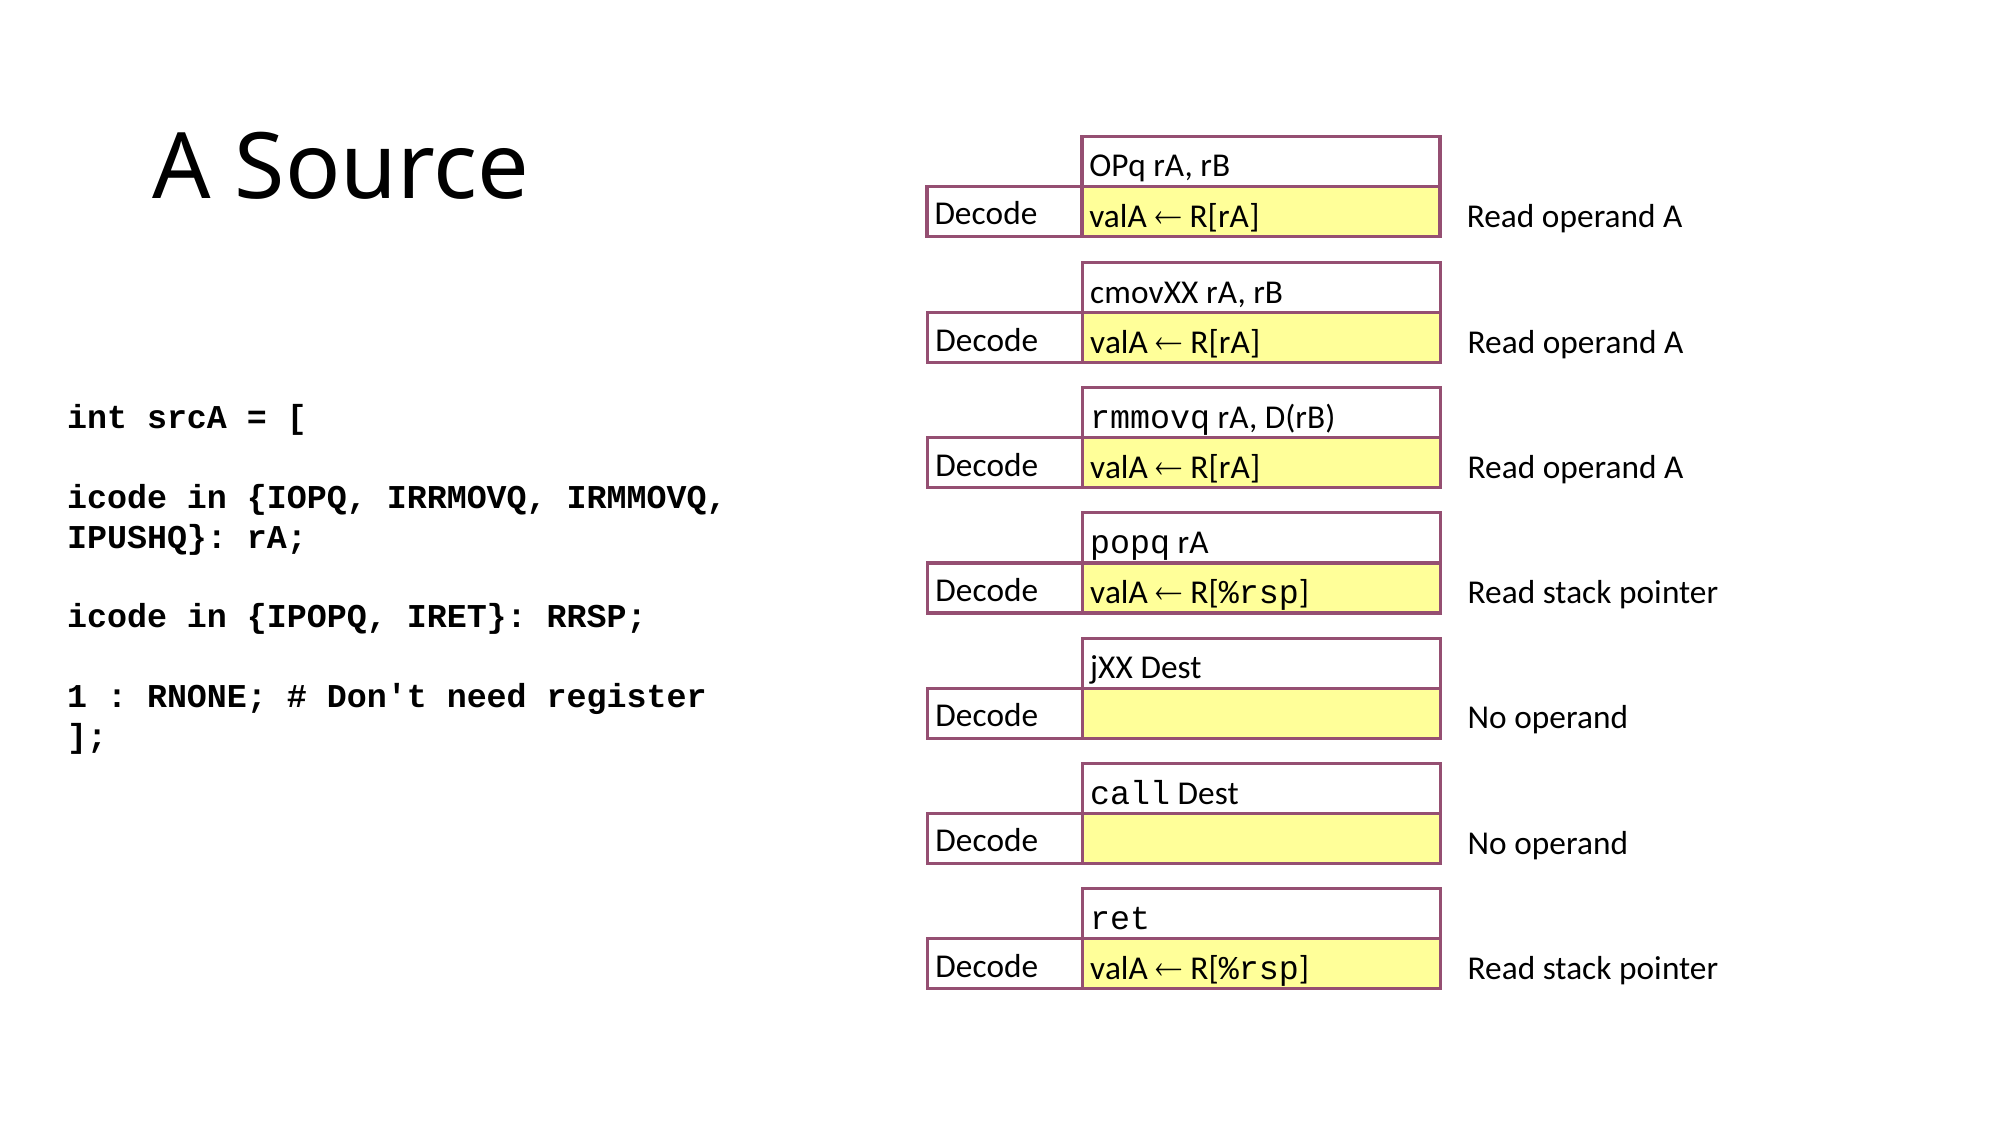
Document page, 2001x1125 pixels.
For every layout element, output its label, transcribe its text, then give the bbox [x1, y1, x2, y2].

text_box int srcA = [ icode in {IOPQ, IRRMOVQ, IRMMOVQ, IPUSHQ}: rA; icode in {IPOPQ, IRET}: RRSP; 1 : RNONE; # Don't need register ]; [59, 387, 887, 762]
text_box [927, 136, 1819, 989]
title A Source [137, 59, 1863, 278]
